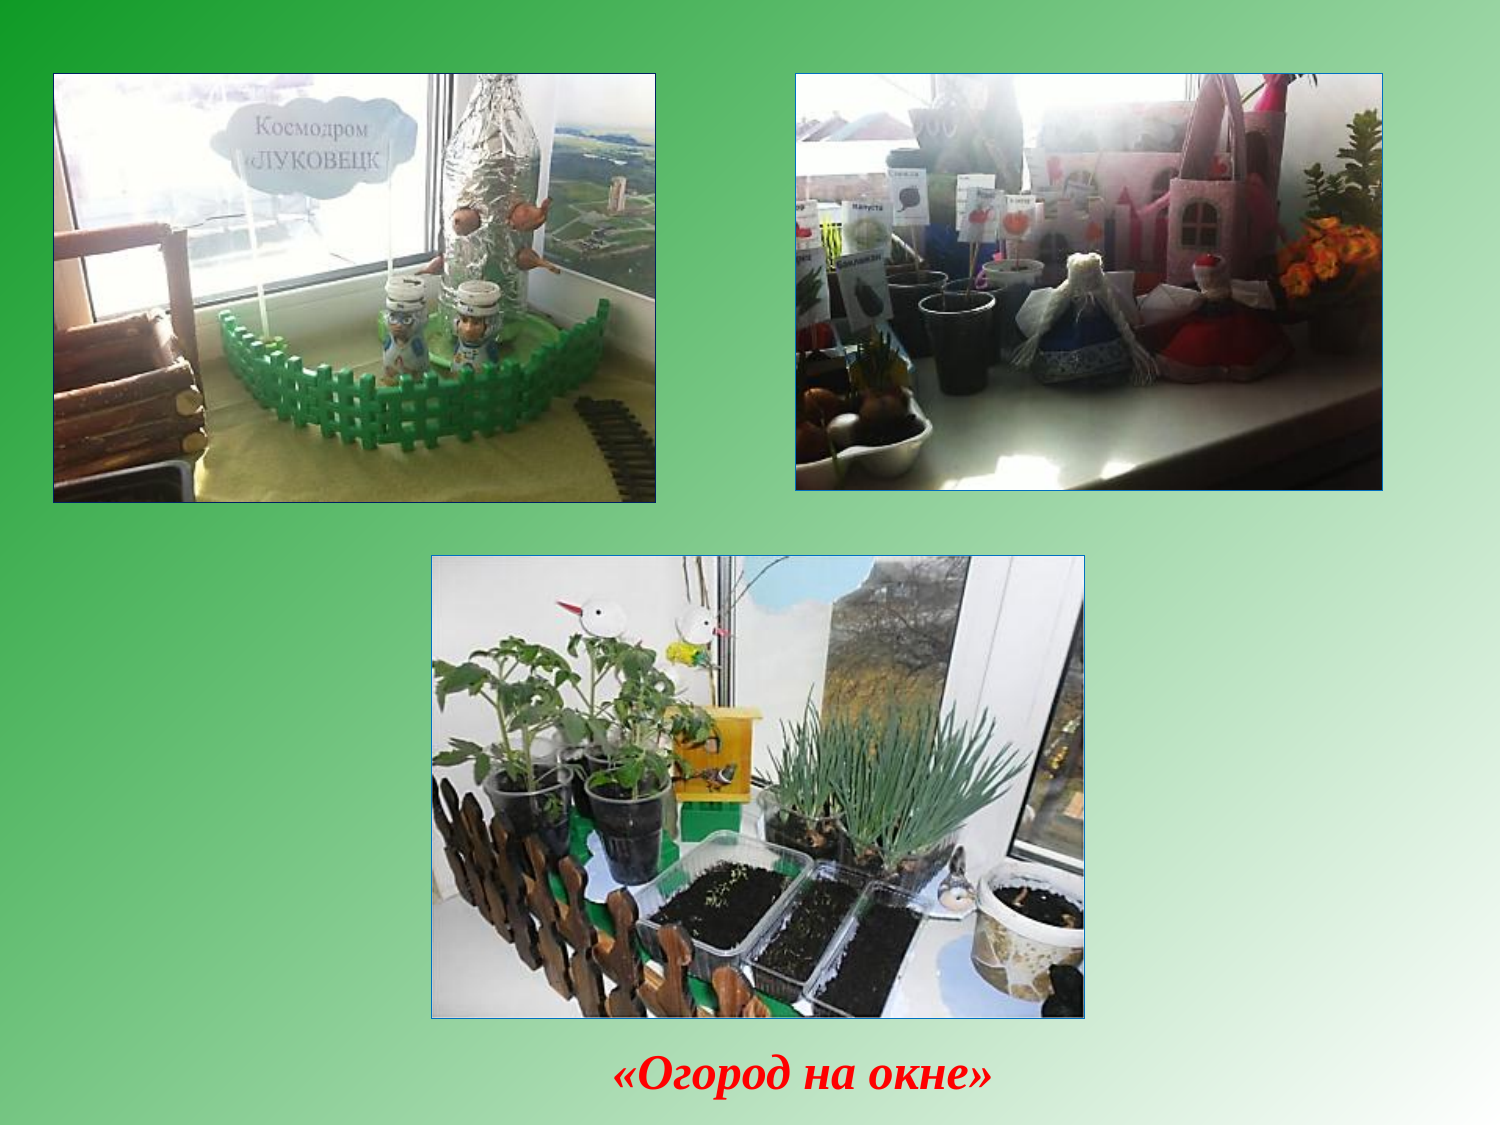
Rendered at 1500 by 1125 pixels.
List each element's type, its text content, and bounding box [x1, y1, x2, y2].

picture [794, 73, 1383, 491]
picture [430, 554, 1085, 1020]
text_box «Огород на окне» [289, 1031, 1317, 1107]
picture [52, 73, 656, 503]
